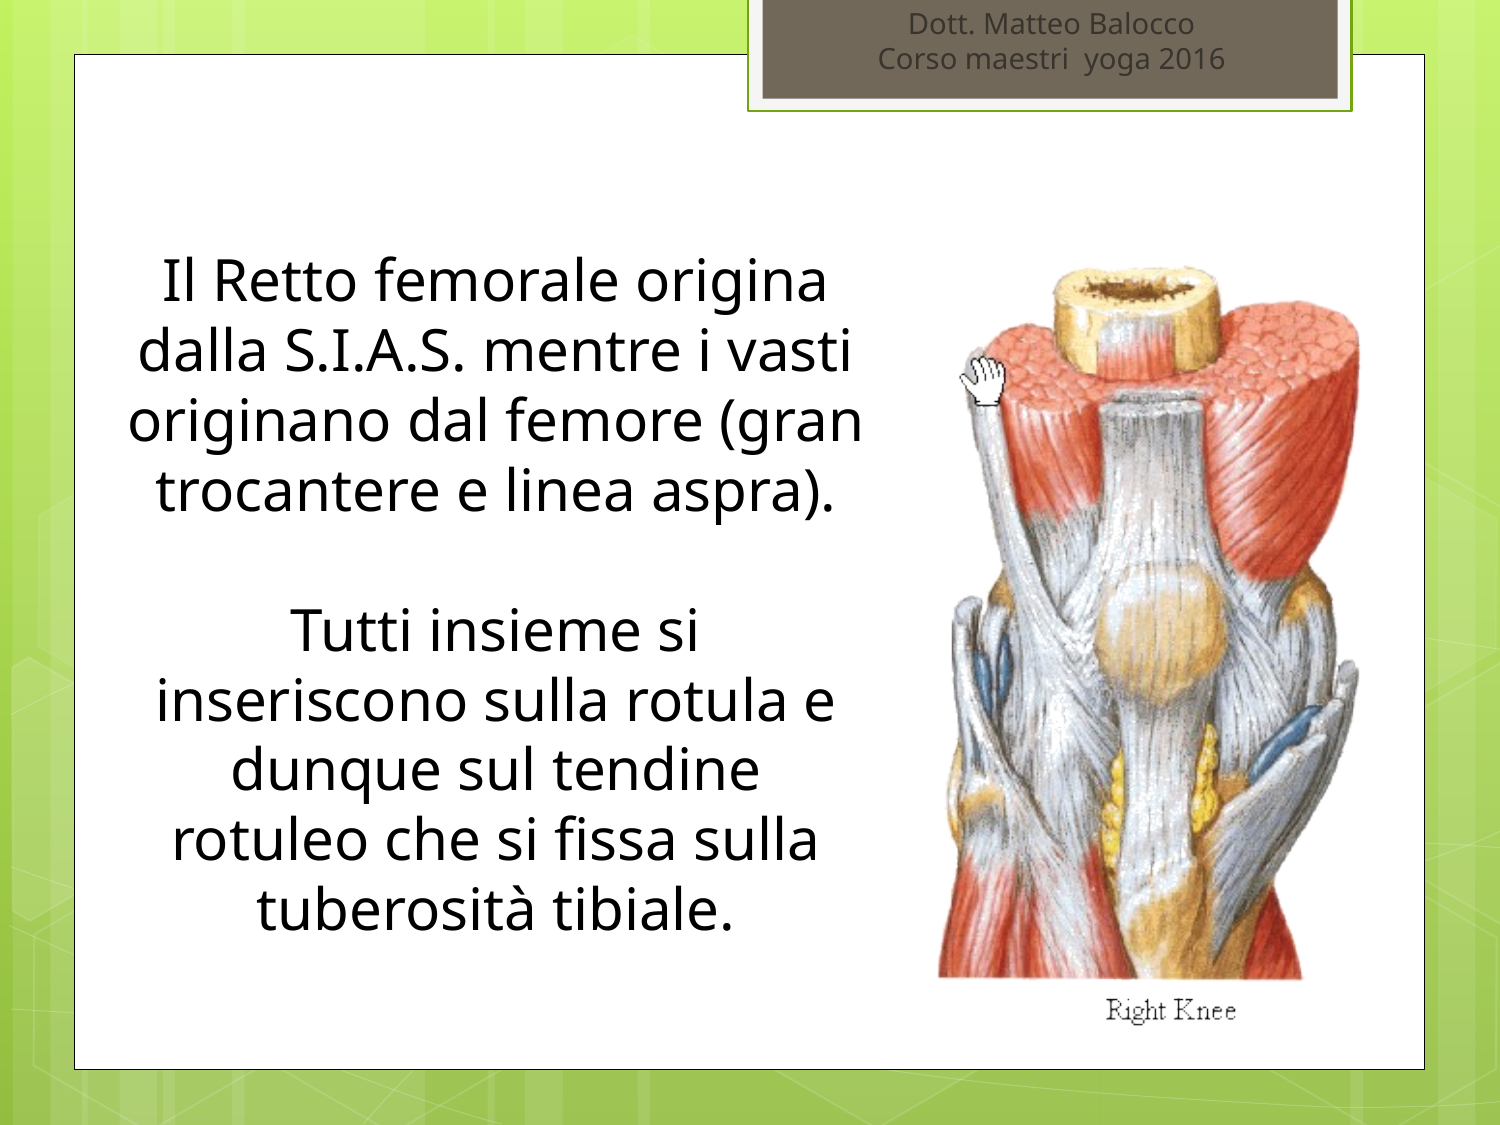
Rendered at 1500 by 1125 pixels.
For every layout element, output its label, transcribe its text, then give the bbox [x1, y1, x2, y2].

picture [722, 235, 1500, 1029]
text_box Dott. Matteo Balocco Corso maestri yoga 2016 [779, 0, 1324, 83]
text_box Il Retto femorale origina dalla S.I.A.S. mentre i vasti originano dal femore (gran trocantere e linea aspra). Tutti insieme si inseriscono sulla rotula e dunque sul tendine rotuleo che si fissa sulla tuberosità tibiale. [112, 235, 721, 950]
